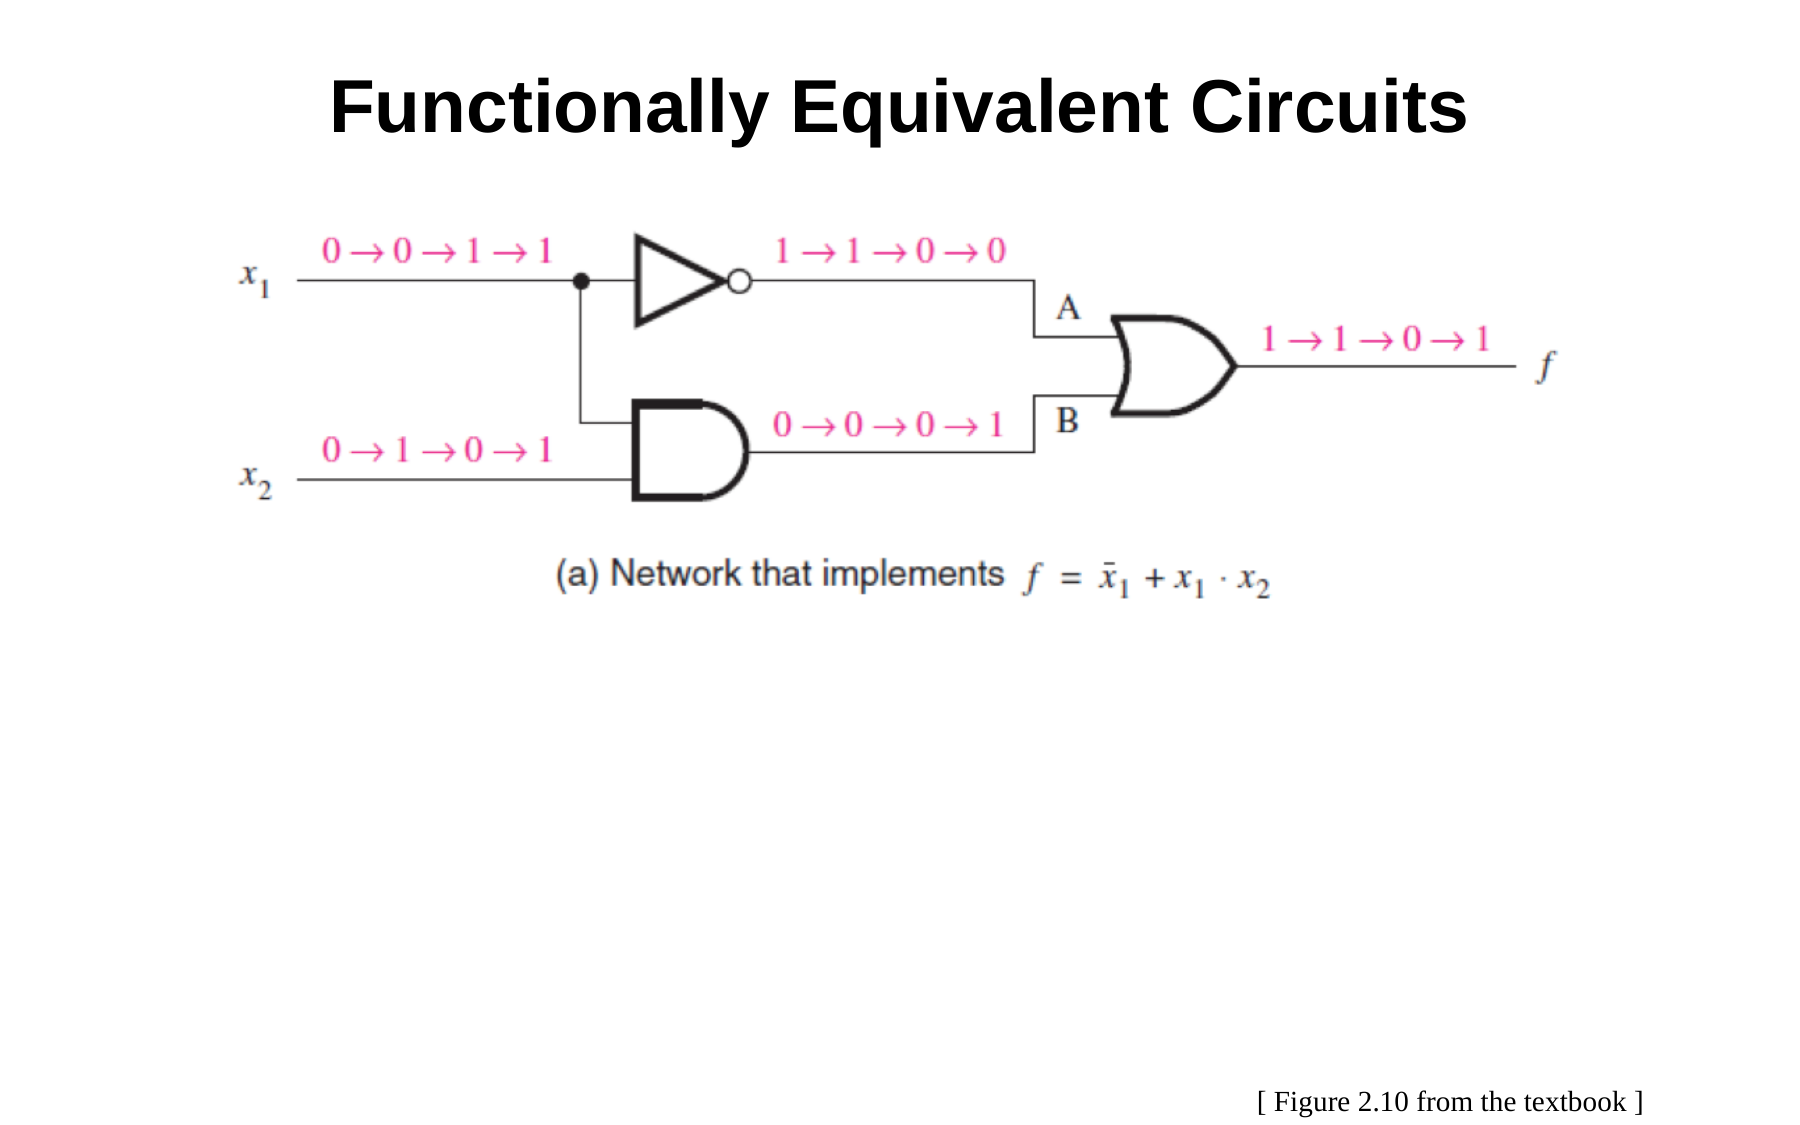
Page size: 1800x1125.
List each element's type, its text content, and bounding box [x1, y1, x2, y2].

text_box Functionally Equivalent Circuits [149, 50, 1650, 163]
picture [224, 199, 1576, 600]
text_box [ Figure 2.10 from the textbook ] [1242, 1074, 1660, 1125]
